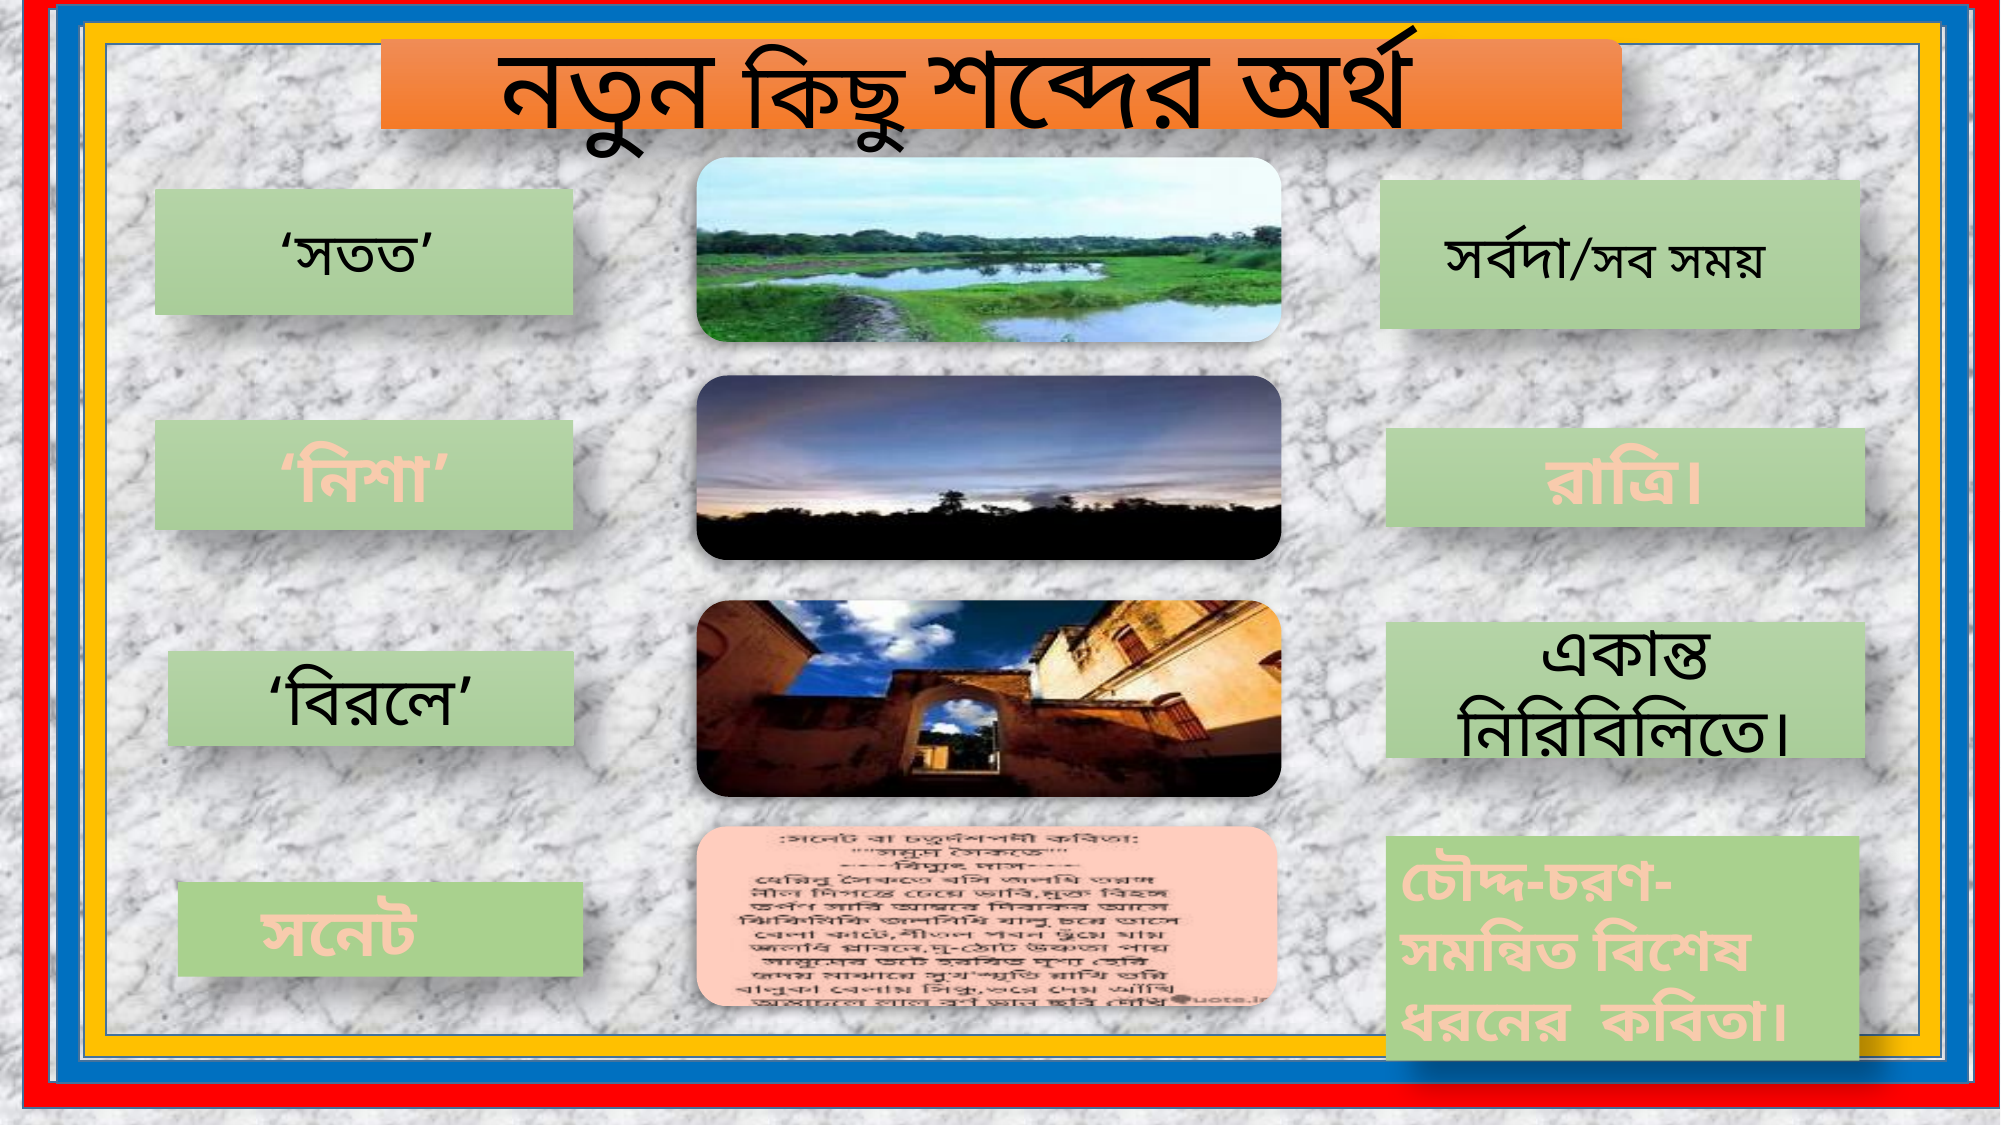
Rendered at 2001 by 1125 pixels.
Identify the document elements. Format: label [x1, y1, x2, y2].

text_box [23, 0, 2000, 1109]
picture [0, 0, 2001, 1125]
